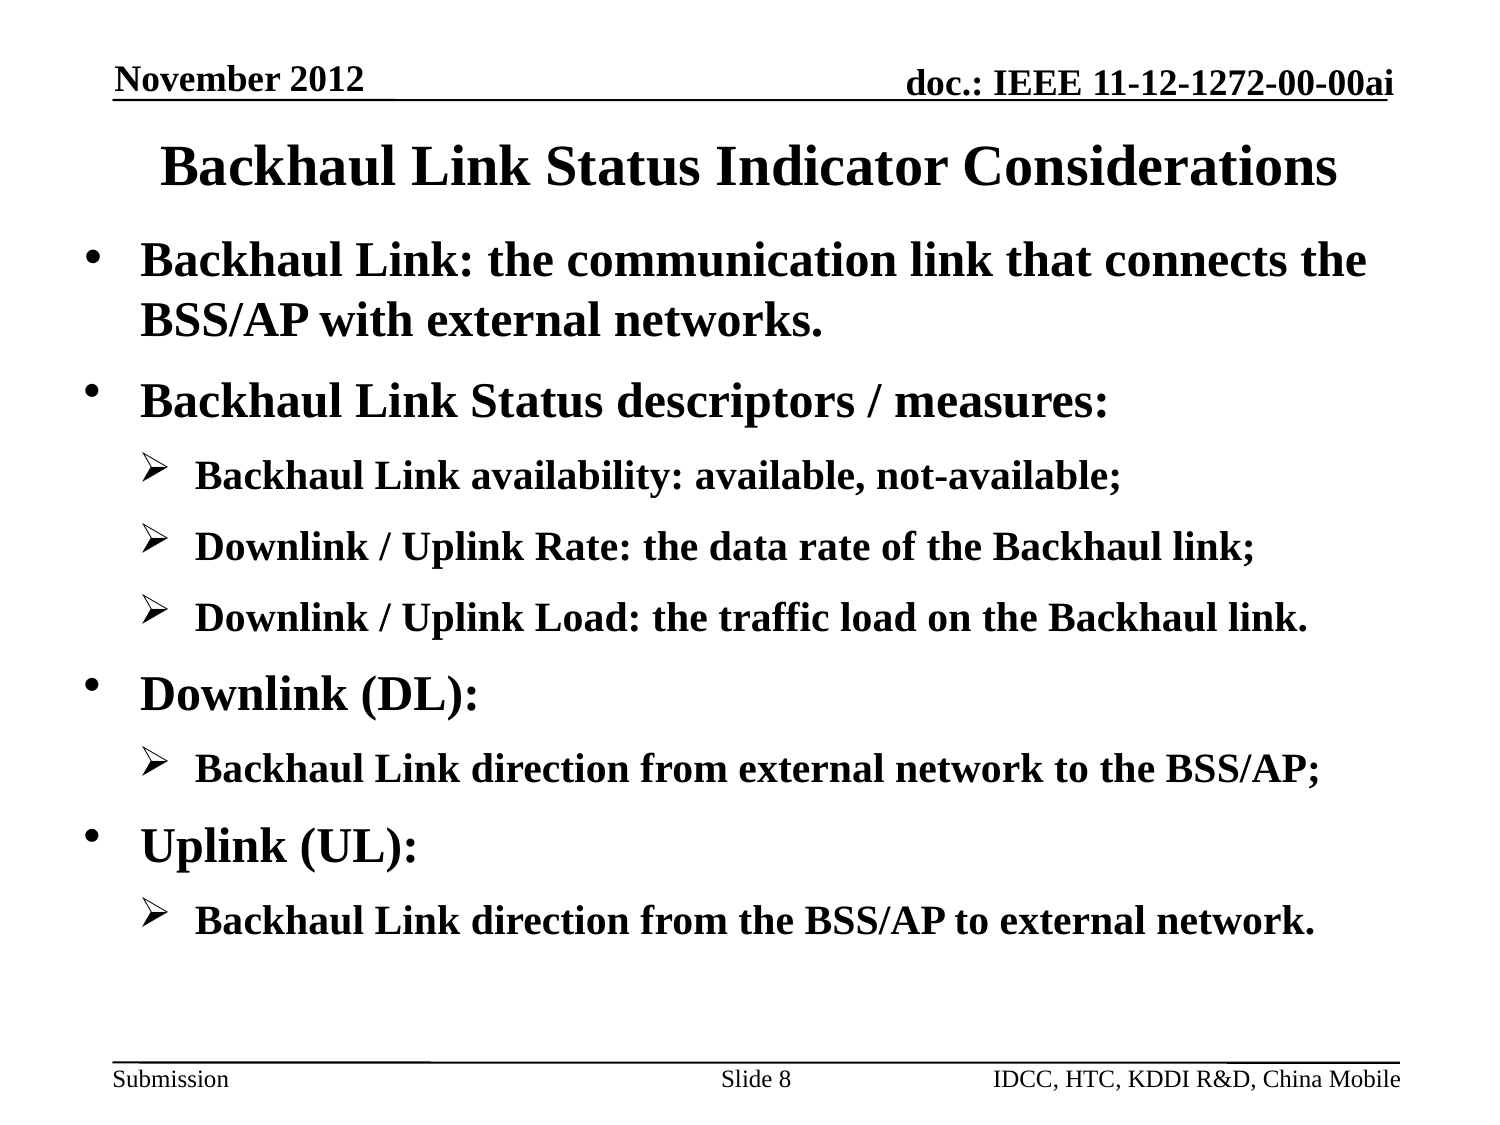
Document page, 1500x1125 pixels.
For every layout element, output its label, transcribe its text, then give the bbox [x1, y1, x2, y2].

text_box Backhaul Link Status Indicator Considerations [112, 112, 1388, 213]
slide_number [114, 54, 423, 100]
slide_number Slide 8 [712, 1061, 800, 1123]
text_box Backhaul Link: the communication link that connects the BSS/AP with external networks. Backhaul Link Status descriptors / measures: Backhaul Link availability: available, not-available; Downlink / Uplink Rate: the data rate of the Backhaul link; Downlink / Uplink Load: the traffic load on the Backhaul link. Downlink (DL): Backhaul Link direction from external network to the BSS/AP; Uplink (UL): Backhaul Link direction from the BSS/AP to external network. [68, 218, 1432, 1057]
footer IDCC, HTC, KDDI R&D, China Mobile [878, 1061, 1402, 1093]
